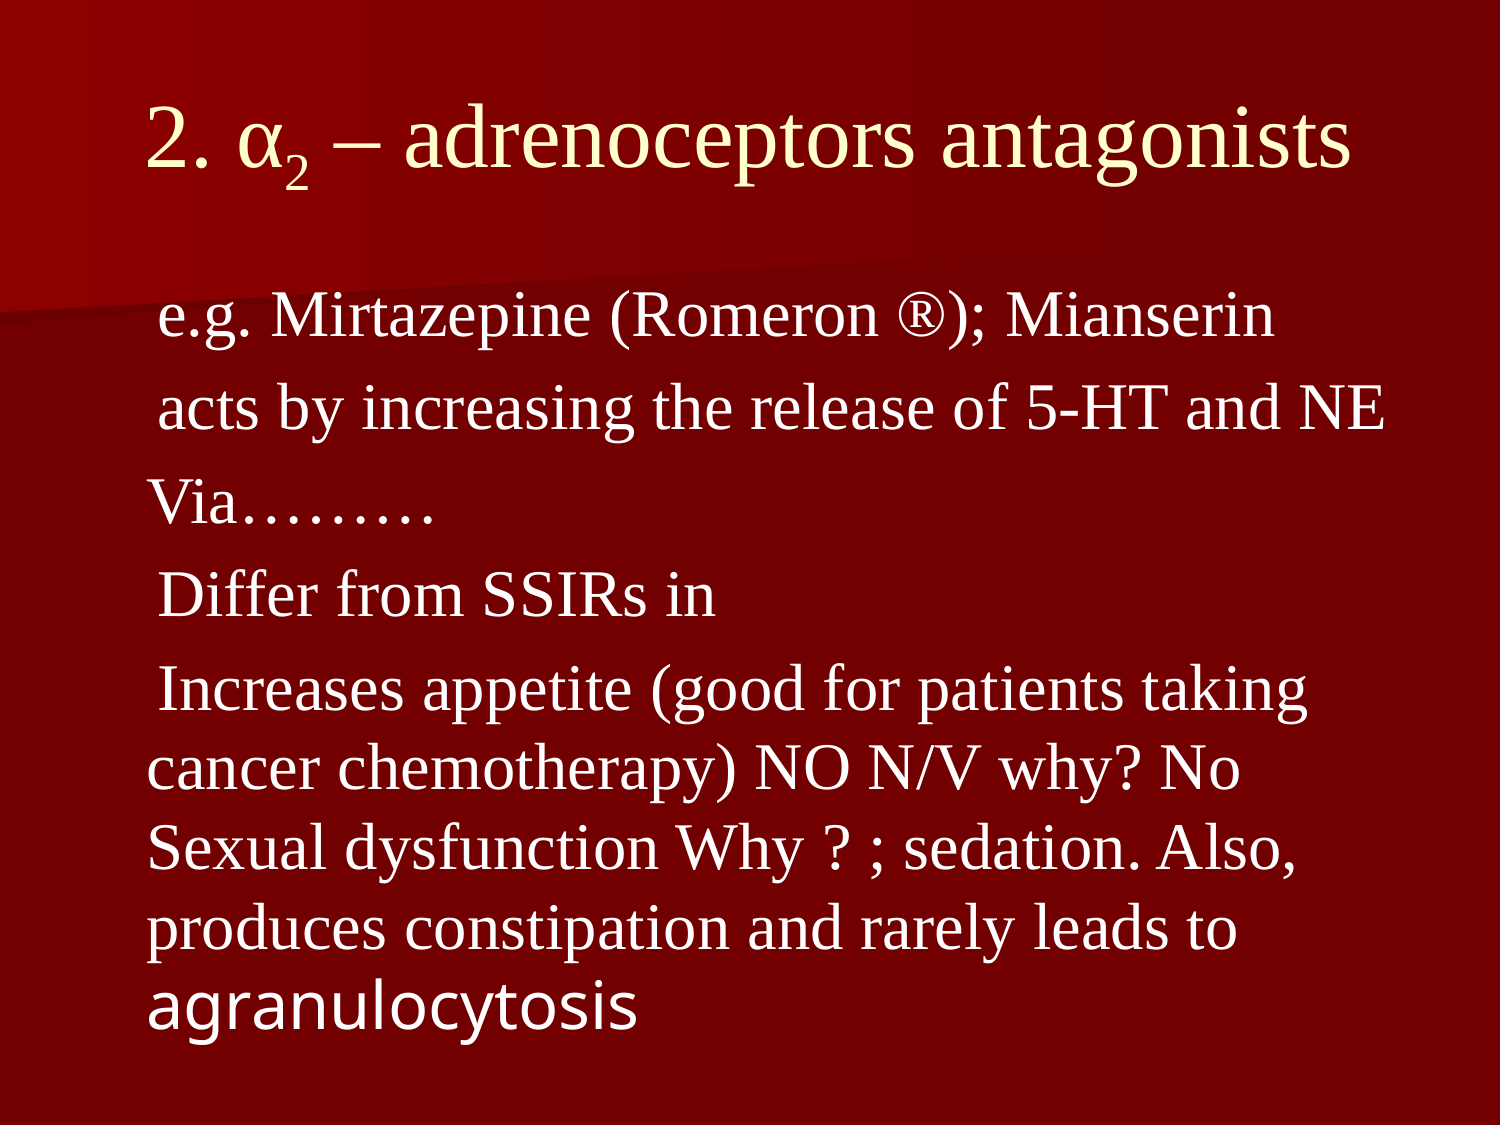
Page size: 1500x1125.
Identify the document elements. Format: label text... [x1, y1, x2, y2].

title 2. α2 – adrenoceptors antagonists [74, 44, 1426, 233]
list e.g. Mirtazepine (Romeron ®); Mianserin acts by increasing the release of 5-HT and NE Via……… Differ from SSIRs in Increases appetite (good for patients taking cancer chemotherapy) NO N/V why? No Sexual dysfunction Why ? ; sedation. Also, produces constipation and rarely leads to agranulocytosis [74, 262, 1426, 1125]
